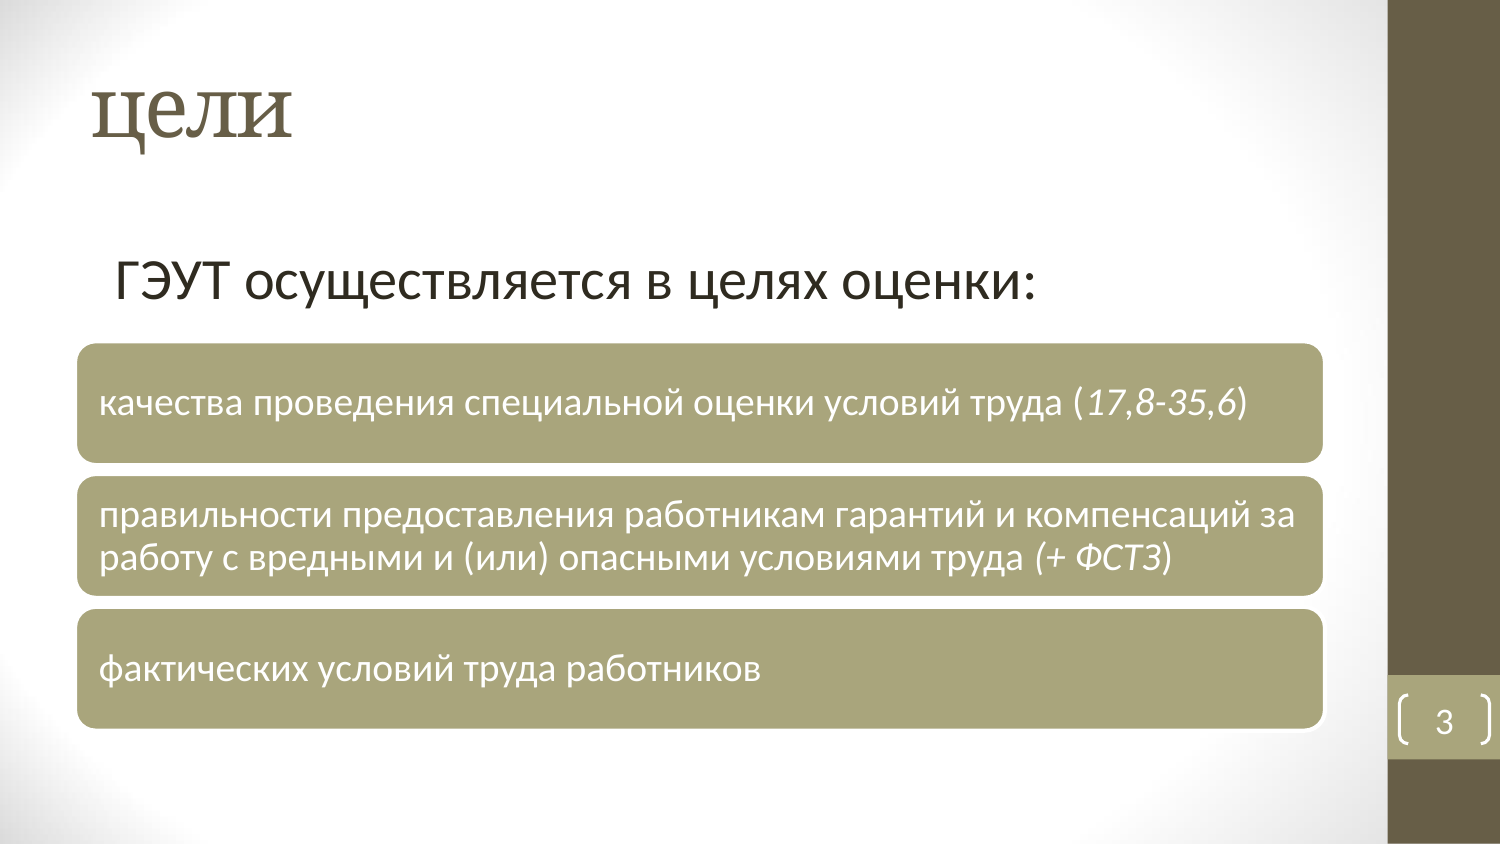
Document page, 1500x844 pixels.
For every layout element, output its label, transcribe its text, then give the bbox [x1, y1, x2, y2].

picture [0, 0, 1387, 844]
text_box ГЭУТ осуществляется в целях оценки: [100, 234, 1336, 285]
title цели [75, 33, 1325, 175]
slide_number 3 [1397, 693, 1492, 746]
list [74, 283, 1326, 788]
